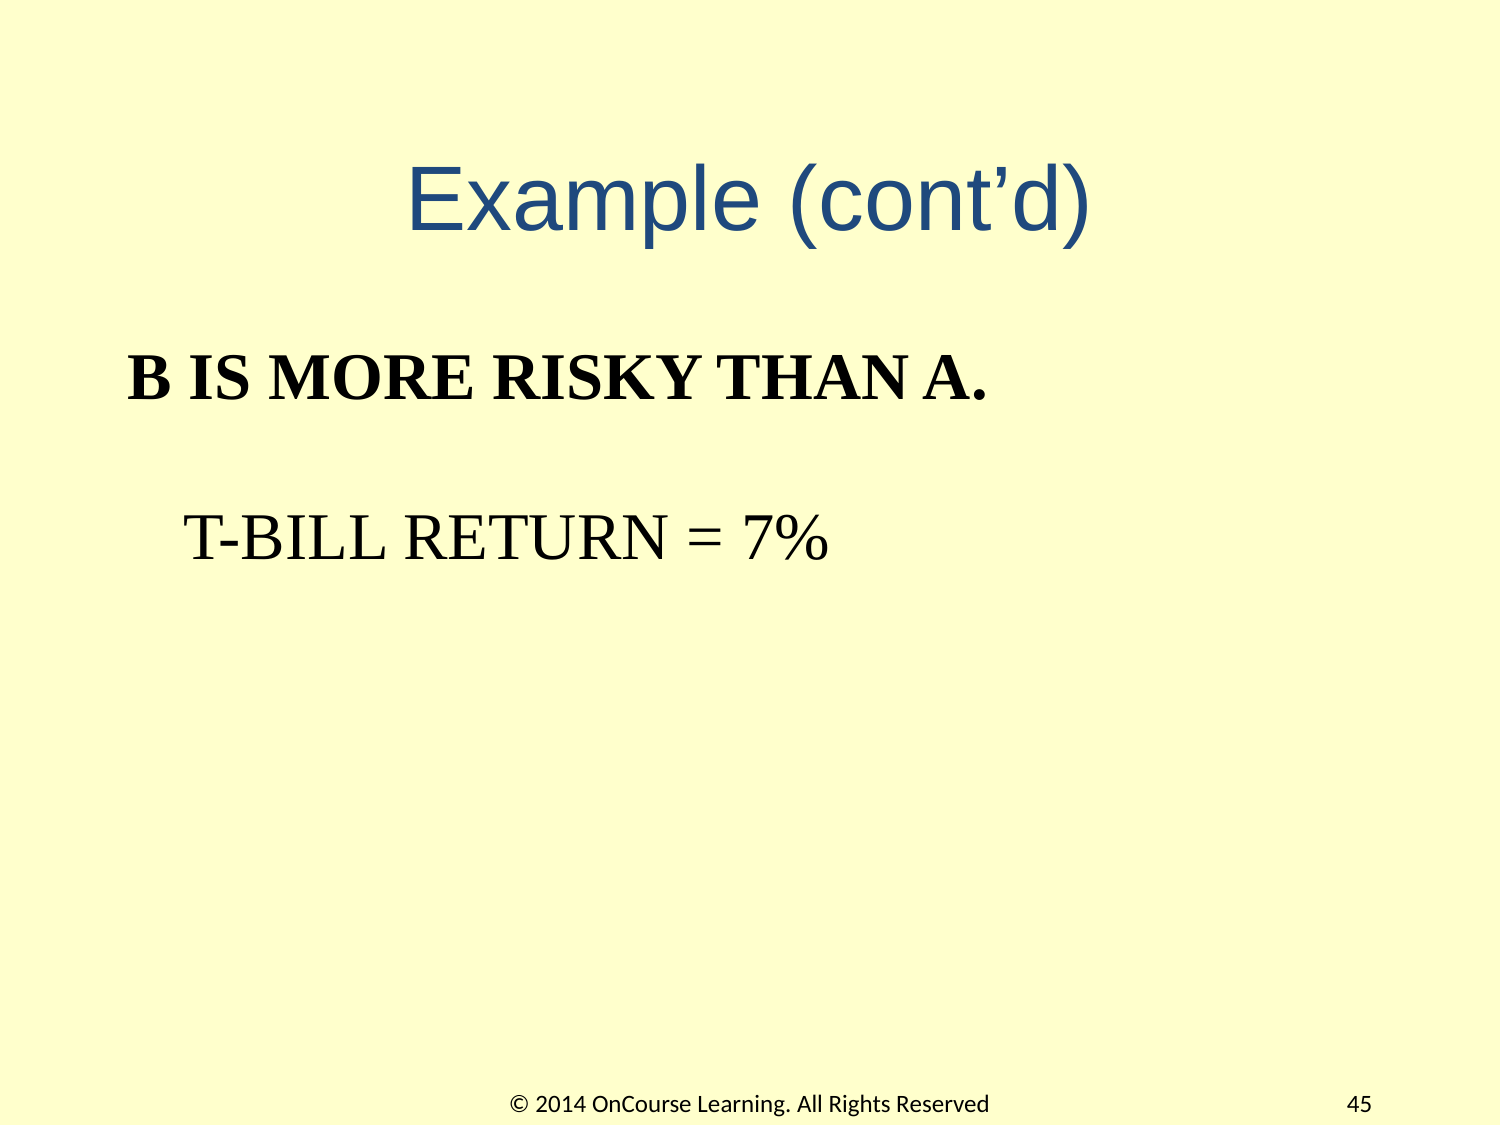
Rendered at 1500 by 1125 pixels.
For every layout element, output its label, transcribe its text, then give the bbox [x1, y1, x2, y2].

slide_number 45 [1200, 1050, 1388, 1125]
footer © 2014 OnCourse Learning. All Rights Reserved [300, 1050, 1200, 1125]
list B IS MORE RISKY THAN A. T-BILL RETURN = 7% [112, 324, 1388, 1001]
title Example (cont’d) [112, 99, 1388, 288]
